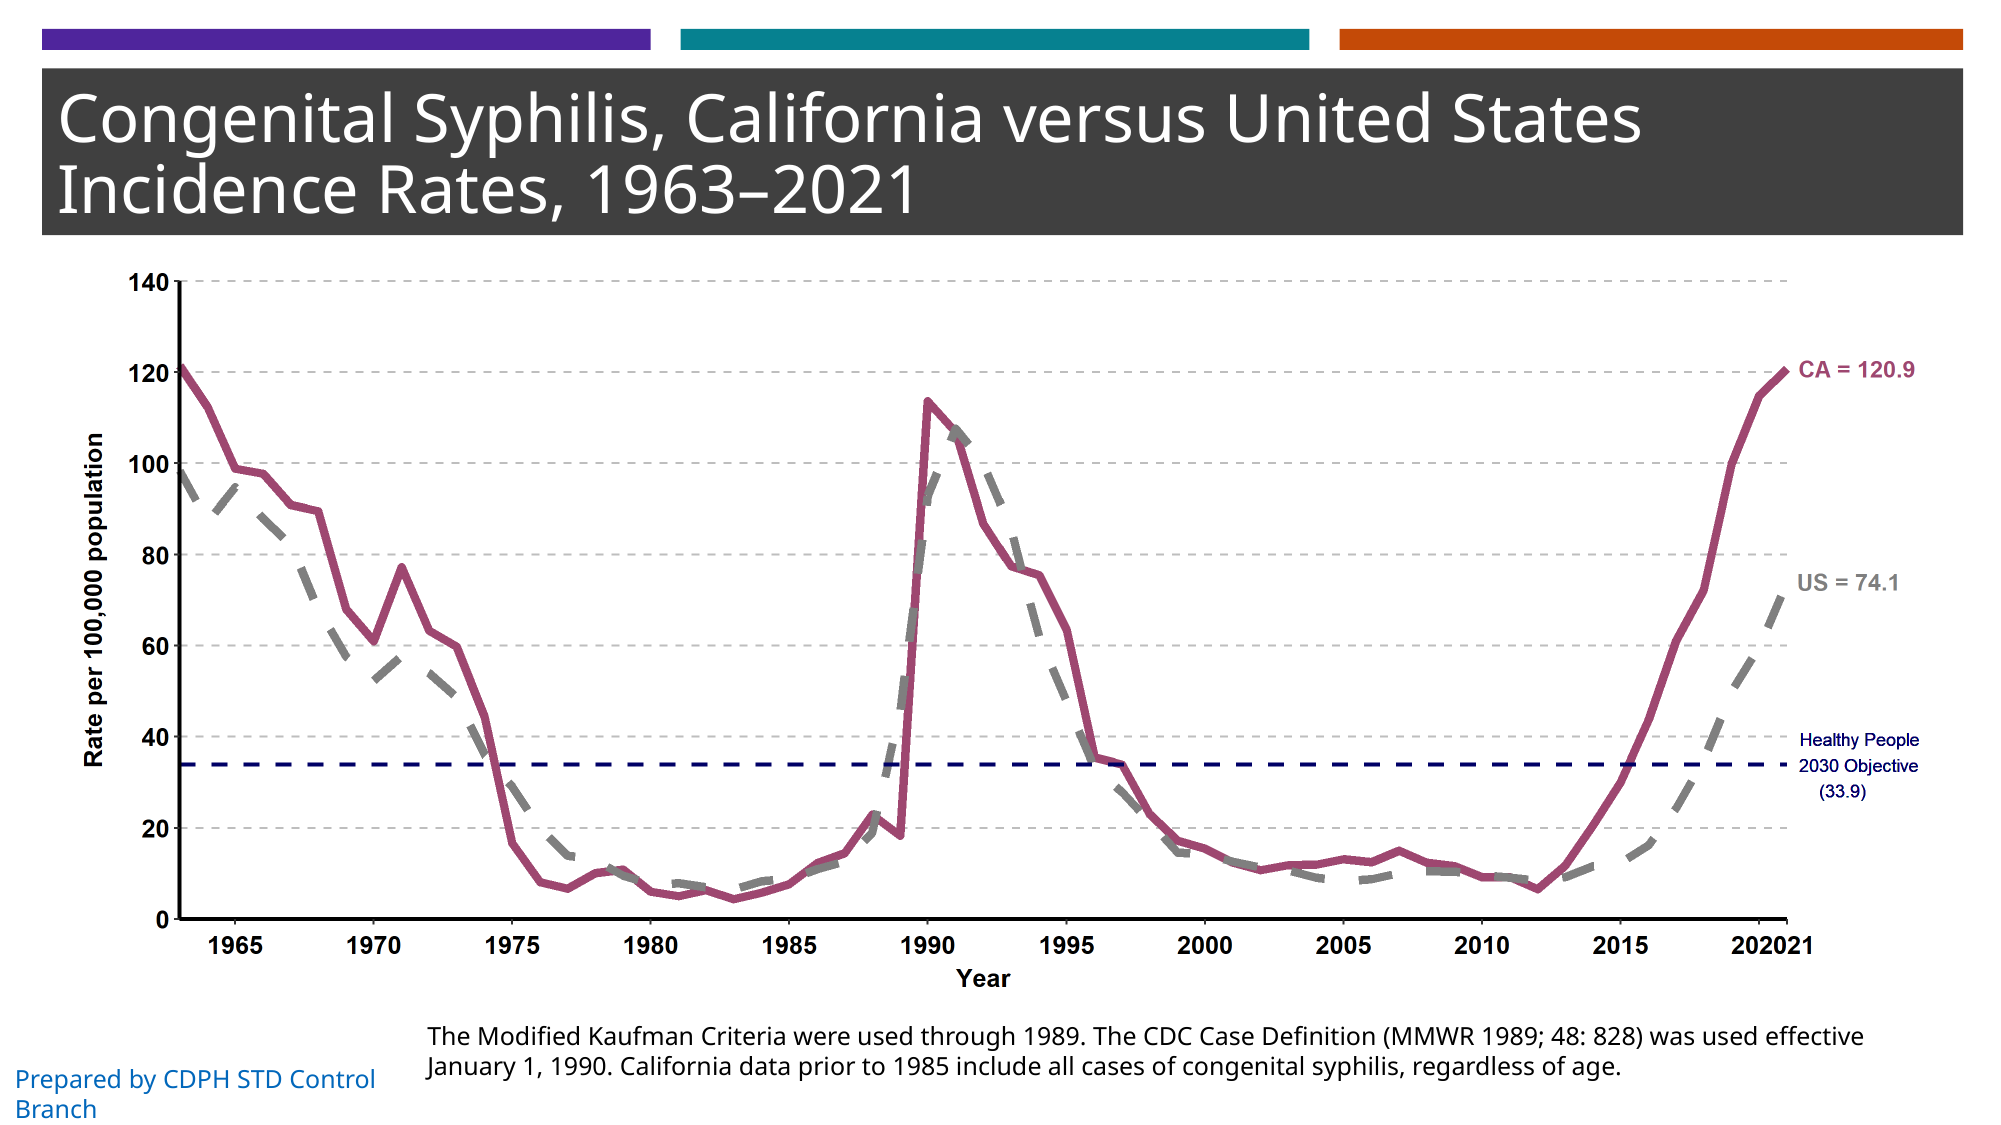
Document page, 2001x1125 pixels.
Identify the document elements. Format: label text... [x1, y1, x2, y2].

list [67, 251, 1936, 1012]
list The Modified Kaufman Criteria were used through 1989. The CDC Case Definition (MMWR 1989; 48: 828) was used effective January 1, 1990. California data prior to 1985 include all cases of congenital syphilis, regardless of age. [412, 1013, 1947, 1124]
title Congenital Syphilis, California versus United States Incidence Rates, 1963–2021 [42, 68, 1964, 236]
